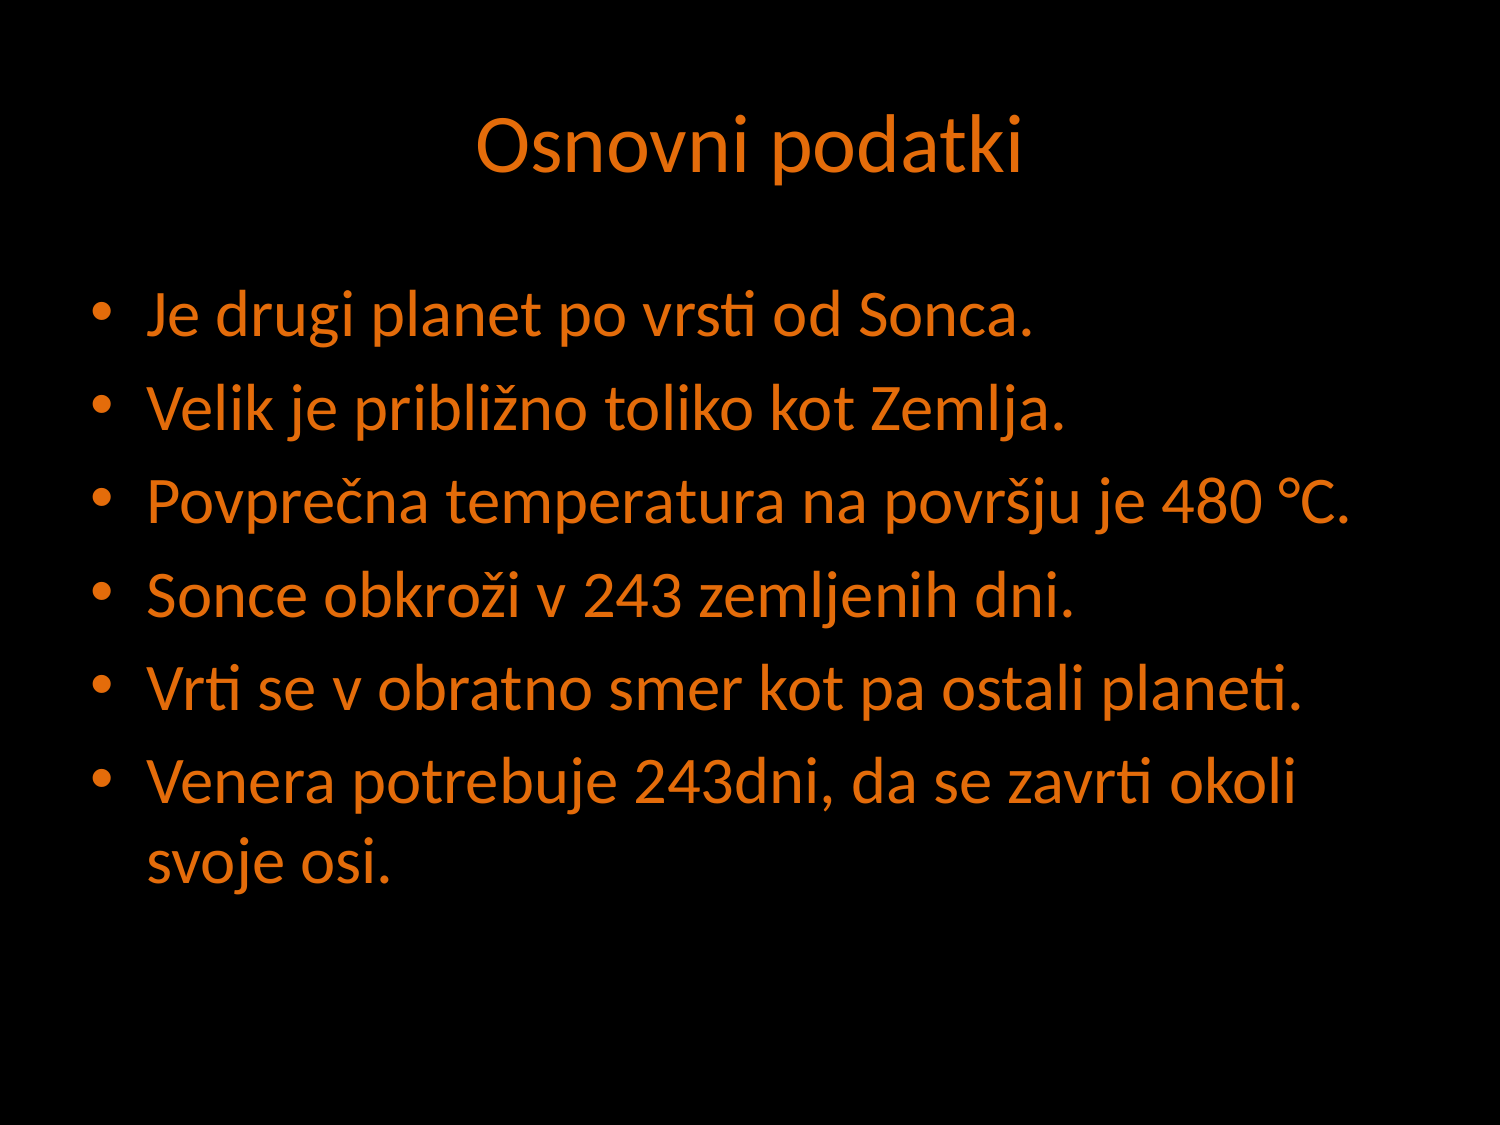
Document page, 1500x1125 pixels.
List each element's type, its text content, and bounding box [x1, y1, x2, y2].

list Je drugi planet po vrsti od Sonca. Velik je približno toliko kot Zemlja. Povprečna temperatura na površju je 480 °C. Sonce obkroži v 243 zemljenih dni. Vrti se v obratno smer kot pa ostali planeti. Venera potrebuje 243dni, da se zavrti okoli svoje osi. [75, 262, 1425, 1005]
title Osnovni podatki [75, 45, 1425, 233]
